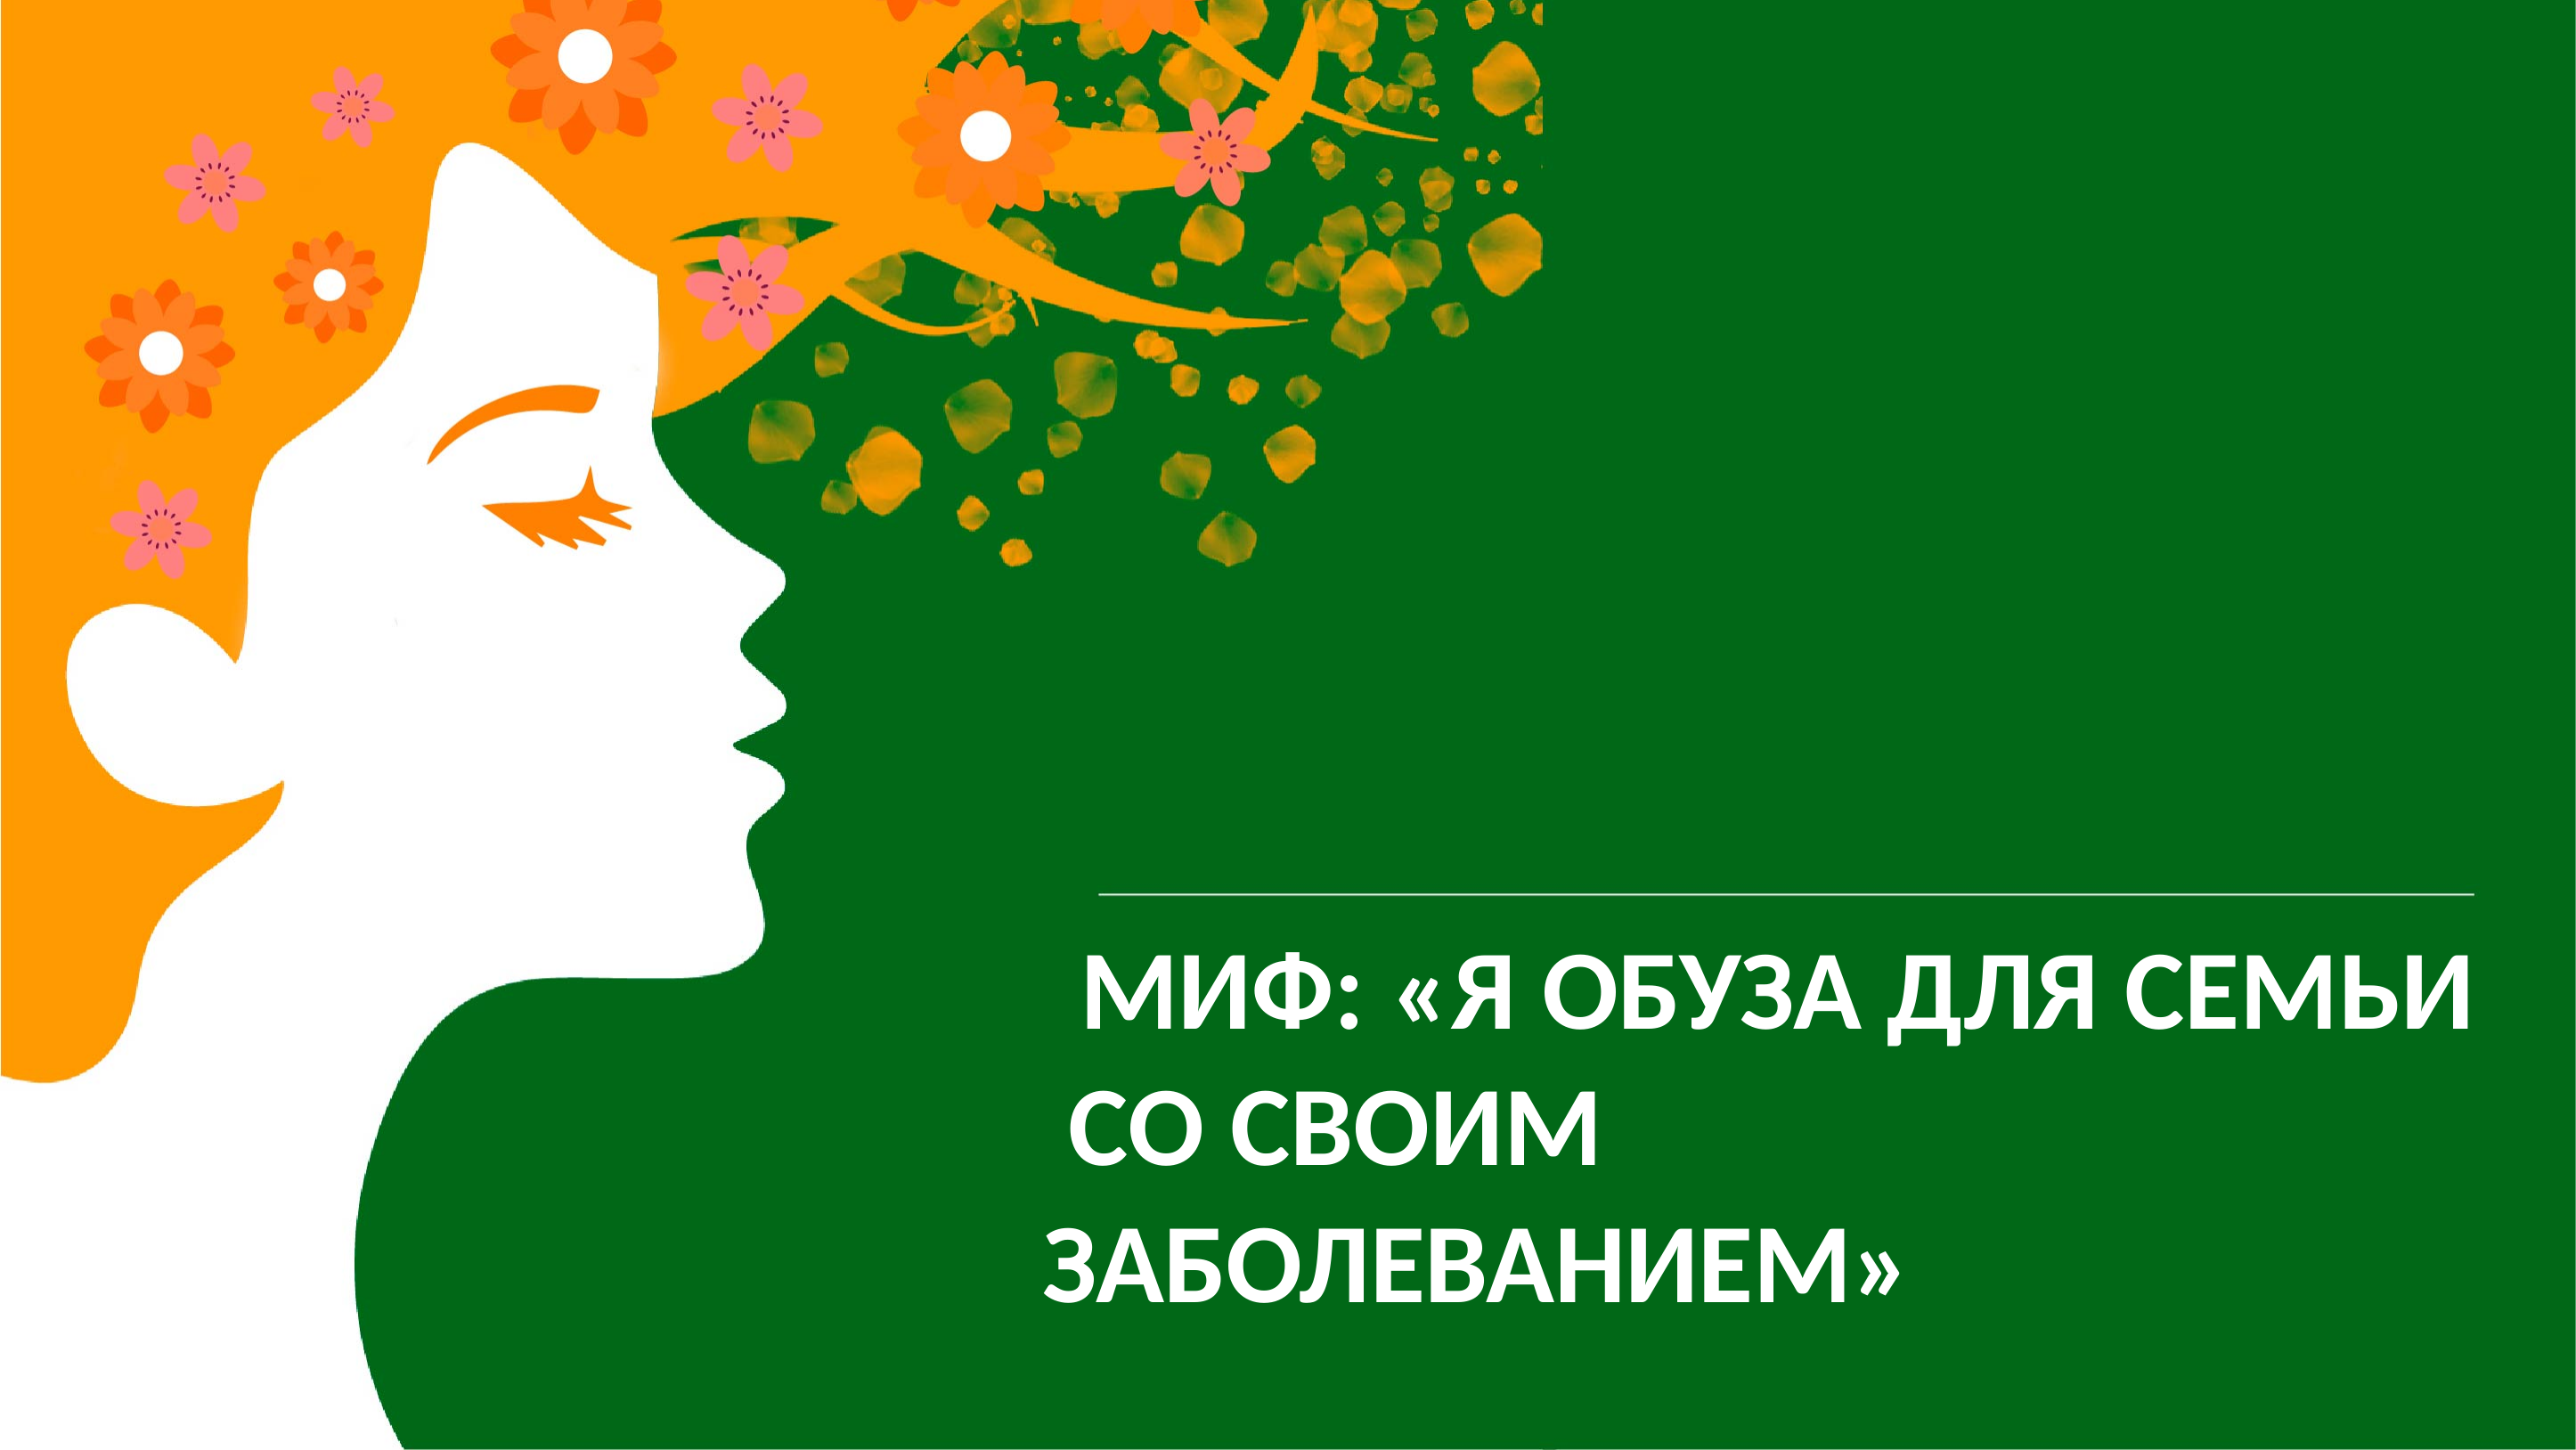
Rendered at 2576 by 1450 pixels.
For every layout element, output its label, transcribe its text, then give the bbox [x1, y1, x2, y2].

picture [0, 0, 2576, 1450]
text_box МИФ: «Я ОБУЗА ДЛЯ СЕМЬИ СО СВОИМ ЗАБОЛЕВАНИЕМ» [1040, 913, 2482, 1326]
